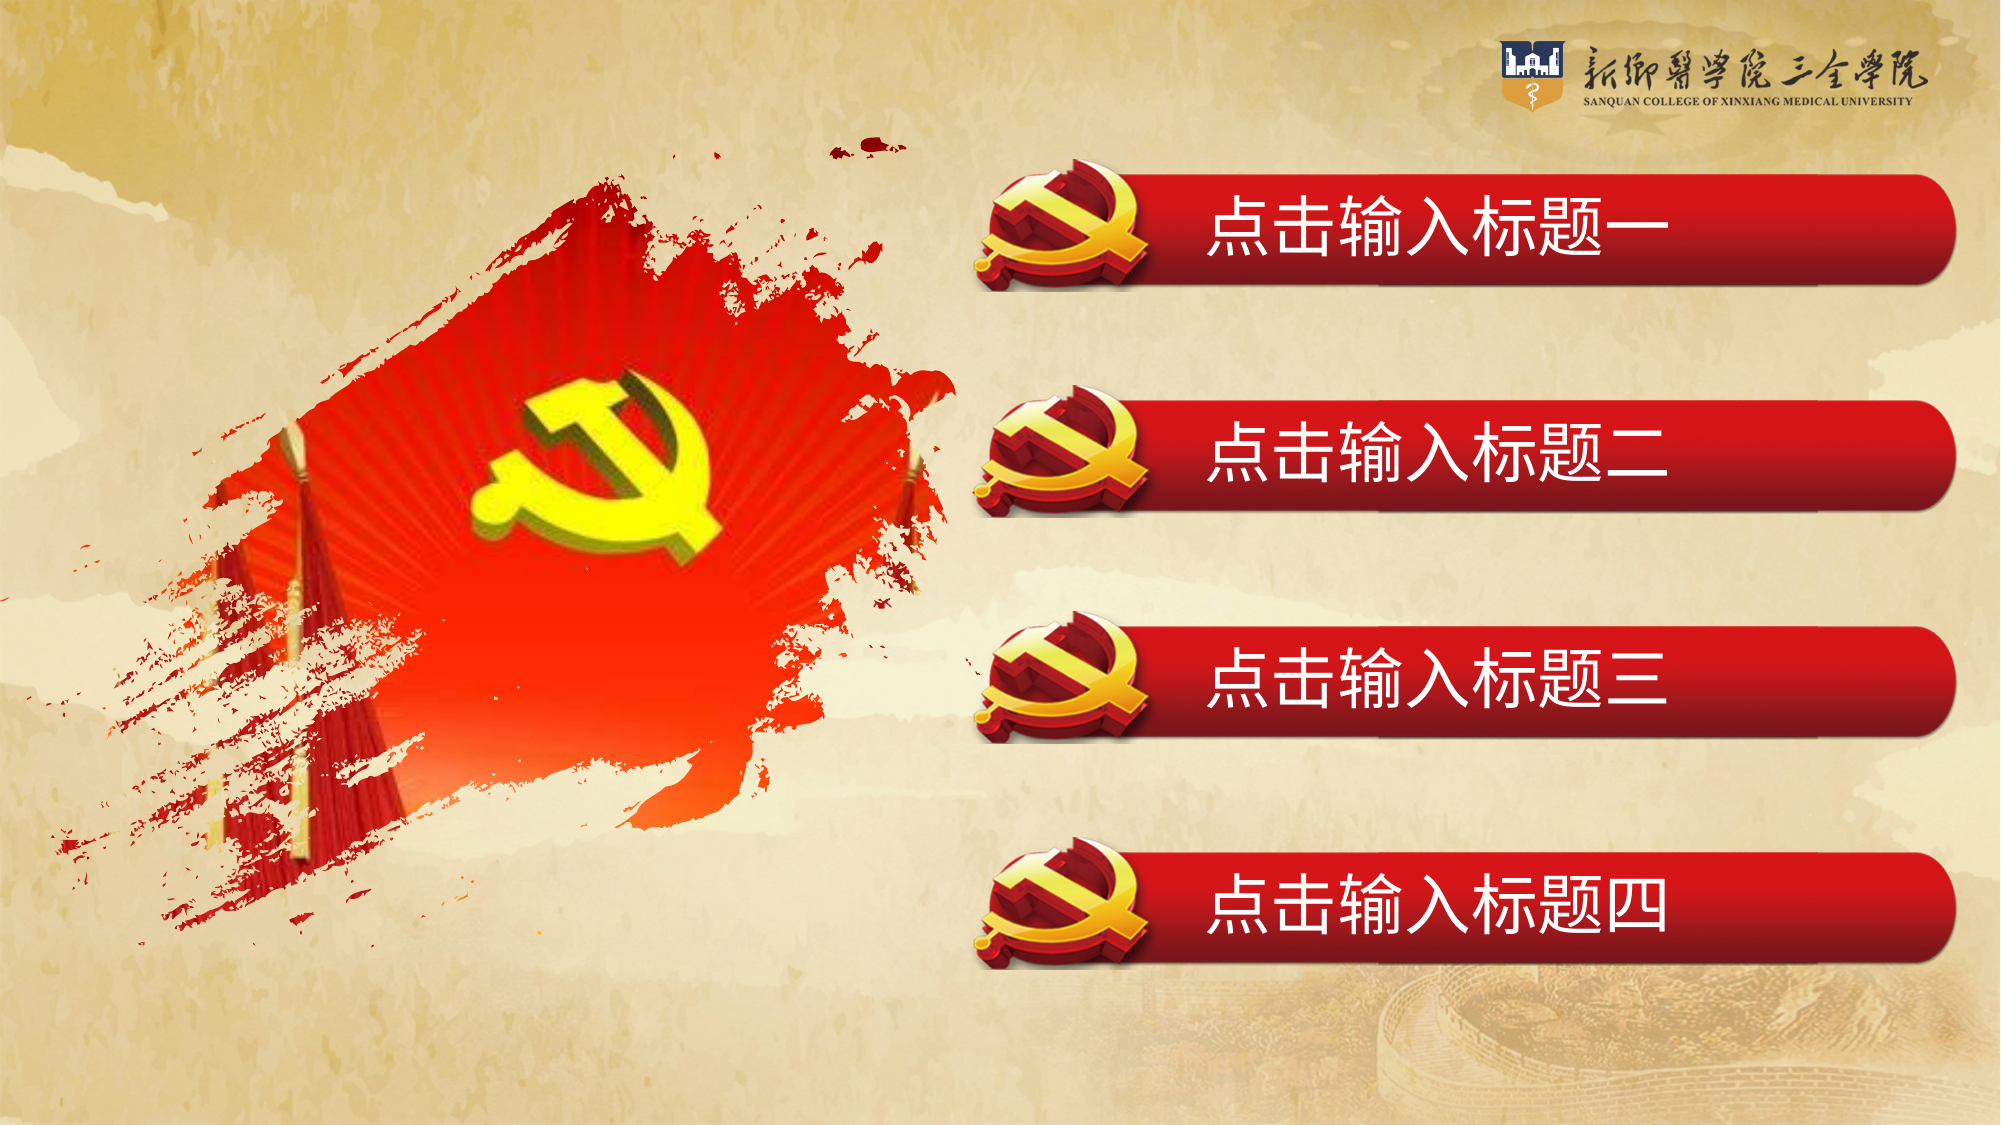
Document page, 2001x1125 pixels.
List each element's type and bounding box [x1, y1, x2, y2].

text_box [875, 385, 2000, 518]
picture [0, 0, 2001, 1125]
text_box [875, 611, 2000, 744]
text_box [875, 159, 2000, 292]
text_box [875, 837, 2000, 970]
